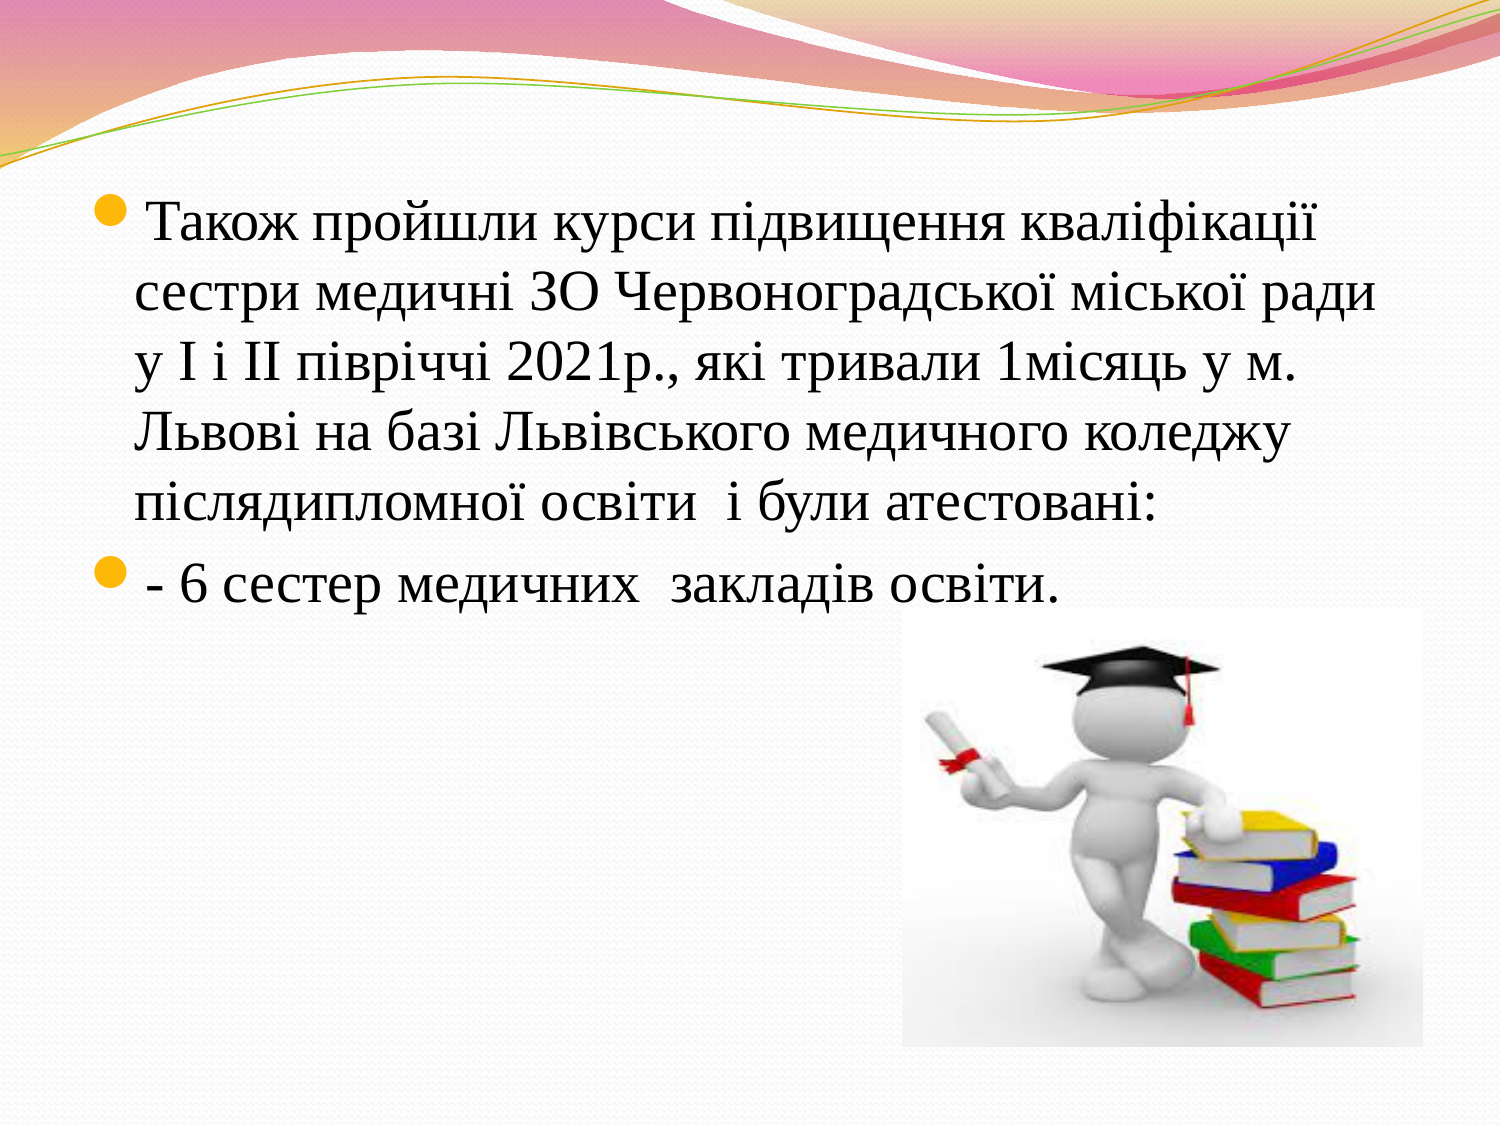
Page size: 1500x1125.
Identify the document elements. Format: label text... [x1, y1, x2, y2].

list Також пройшли курси підвищення кваліфікації сестри медичні ЗО Червоноградської міської ради у I і II півріччі 2021р., які тривали 1місяць у м. Львові на базі Львівського медичного коледжу післядипломної освіти і були атестовані: - 6 сестер медичних закладів освіти. [75, 174, 1425, 1038]
picture [902, 609, 1423, 1048]
